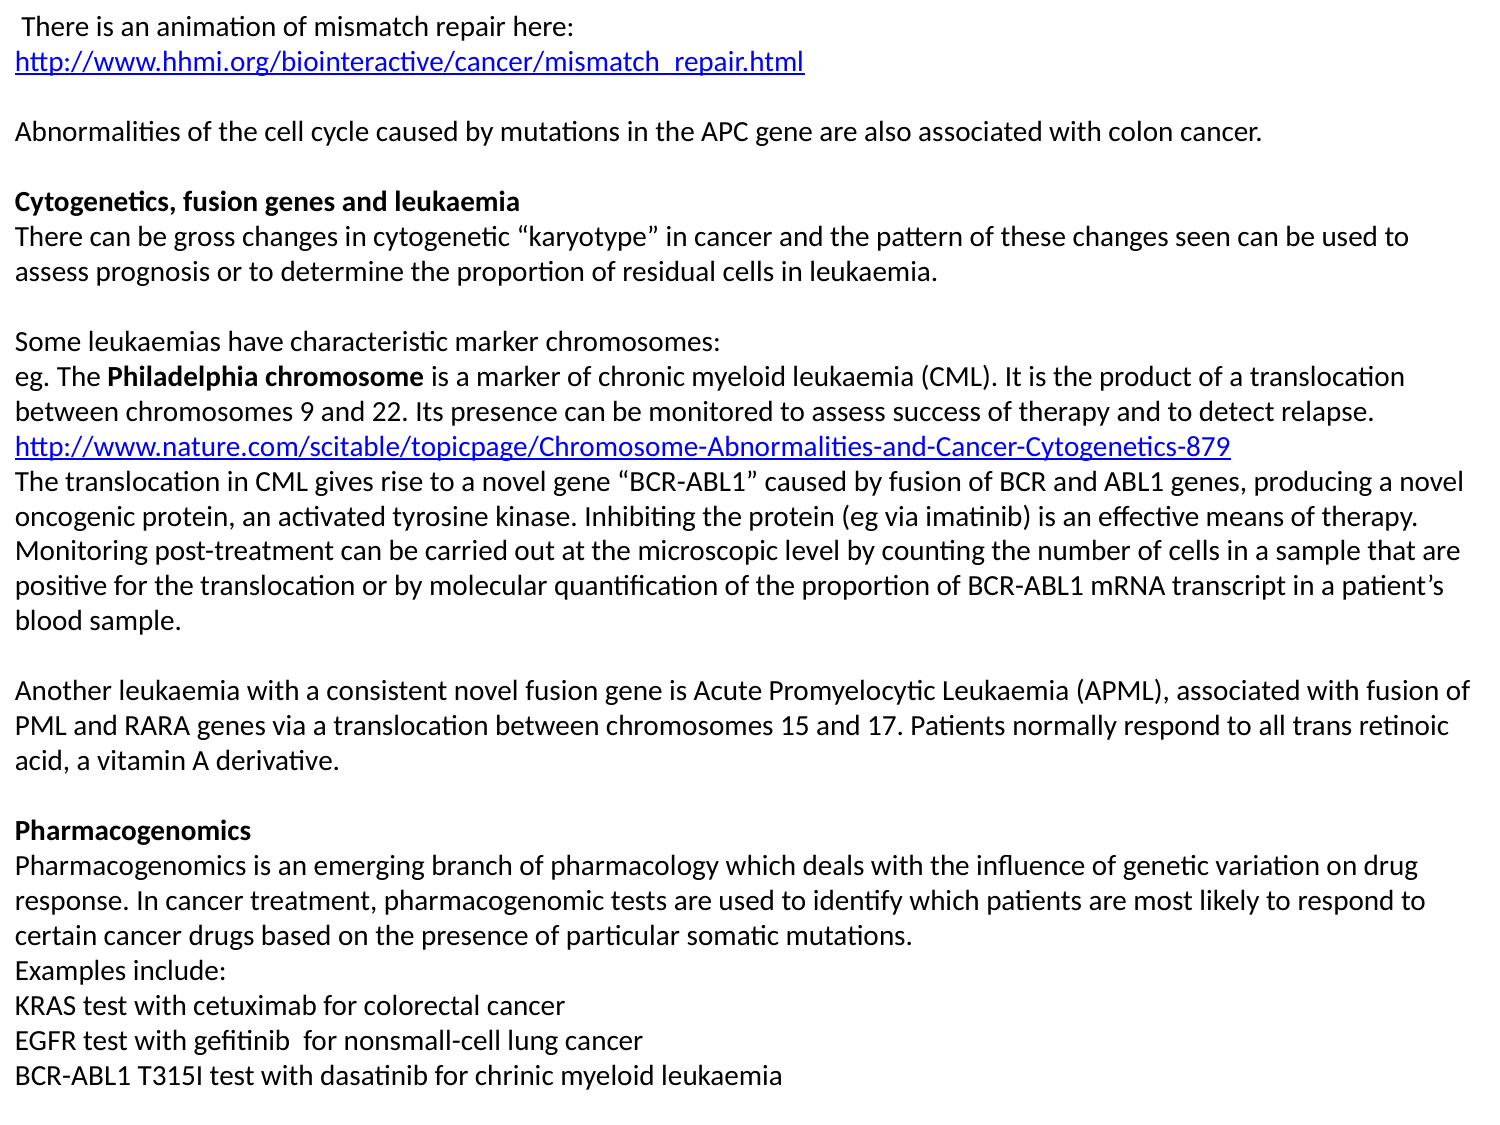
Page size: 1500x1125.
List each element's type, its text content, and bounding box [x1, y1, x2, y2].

text_box There is an animation of mismatch repair here: http://www.hhmi.org/biointeractive/cancer/mismatch_repair.html Abnormalities of the cell cycle caused by mutations in the APC gene are also associated with colon cancer. Cytogenetics, fusion genes and leukaemia There can be gross changes in cytogenetic “karyotype” in cancer and the pattern of these changes seen can be used to assess prognosis or to determine the proportion of residual cells in leukaemia. Some leukaemias have characteristic marker chromosomes: eg. The Philadelphia chromosome is a marker of chronic myeloid leukaemia (CML). It is the product of a translocation between chromosomes 9 and 22. Its presence can be monitored to assess success of therapy and to detect relapse. http://www.nature.com/scitable/topicpage/Chromosome-Abnormalities-and-Cancer-Cytogenetics-879 The translocation in CML gives rise to a novel gene “BCR-ABL1” caused by fusion of BCR and ABL1 genes, producing a novel oncogenic protein, an activated tyrosine kinase. Inhibiting the protein (eg via imatinib) is an effective means of therapy. Monitoring post-treatment can be carried out at the microscopic level by counting the number of cells in a sample that are positive for the translocation or by molecular quantification of the proportion of BCR-ABL1 mRNA transcript in a patient’s blood sample. Another leukaemia with a consistent novel fusion gene is Acute Promyelocytic Leukaemia (APML), associated with fusion of PML and RARA genes via a translocation between chromosomes 15 and 17. Patients normally respond to all trans retinoic acid, a vitamin A derivative. Pharmacogenomics Pharmacogenomics is an emerging branch of pharmacology which deals with the influence of genetic variation on drug response. In cancer treatment, pharmacogenomic tests are used to identify which patients are most likely to respond to certain cancer drugs based on the presence of particular somatic mutations. Examples include: KRAS test with cetuximab for colorectal cancer EGFR test with gefitinib for nonsmall-cell lung cancer BCR-ABL1 T315I test with dasatinib for chrinic myeloid leukaemia [0, 0, 1500, 1125]
